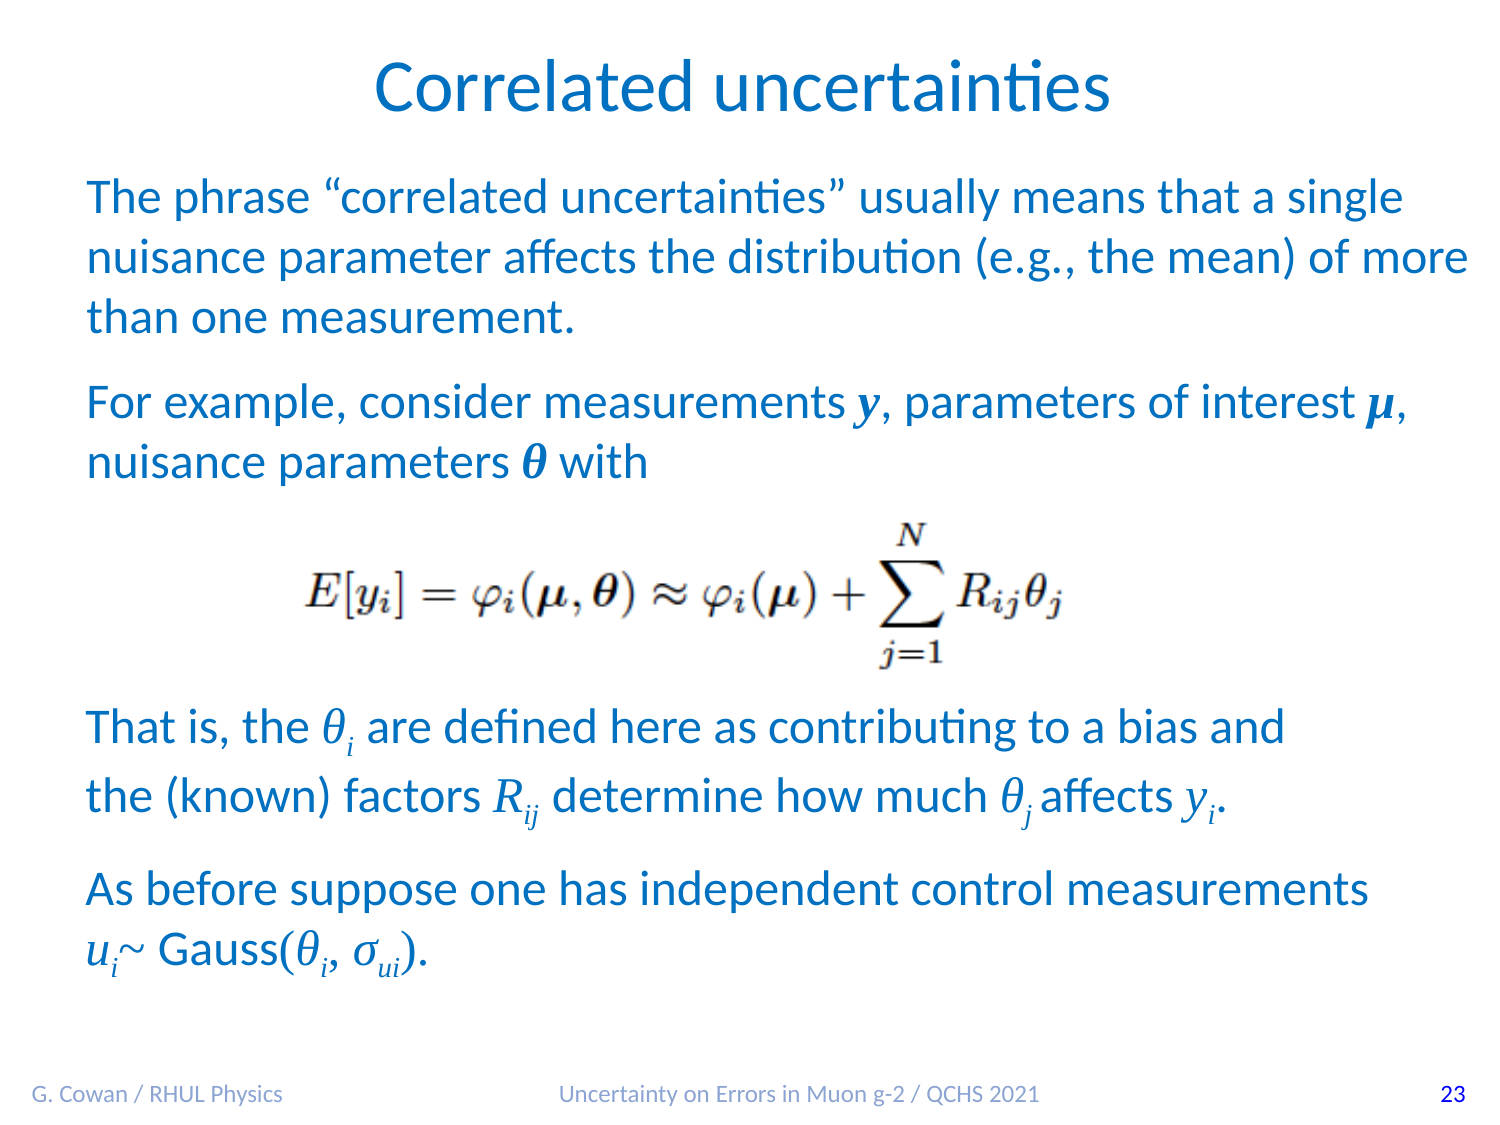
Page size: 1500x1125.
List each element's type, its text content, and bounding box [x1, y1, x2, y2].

text_box Correlated uncertainties [146, 40, 1340, 123]
slide_number 23 [1262, 1062, 1481, 1123]
text_box The phrase “correlated uncertainties” usually means that a single nuisance parameter affects the distribution (e.g., the mean) of more than one measurement. For example, consider measurements y, parameters of interest μ, nuisance parameters θ with [71, 155, 1496, 496]
text_box That is, the θi are defined here as contributing to a bias and the (known) factors Rij determine how much θj affects yi. As before suppose one has independent control measurements ui~ Gauss(θi, σui). [70, 686, 1396, 991]
slide_number G. Cowan / RHUL Physics [16, 1062, 338, 1123]
footer Uncertainty on Errors in Muon g-2 / QCHS 2021 [338, 1062, 1262, 1123]
picture [279, 510, 1072, 678]
